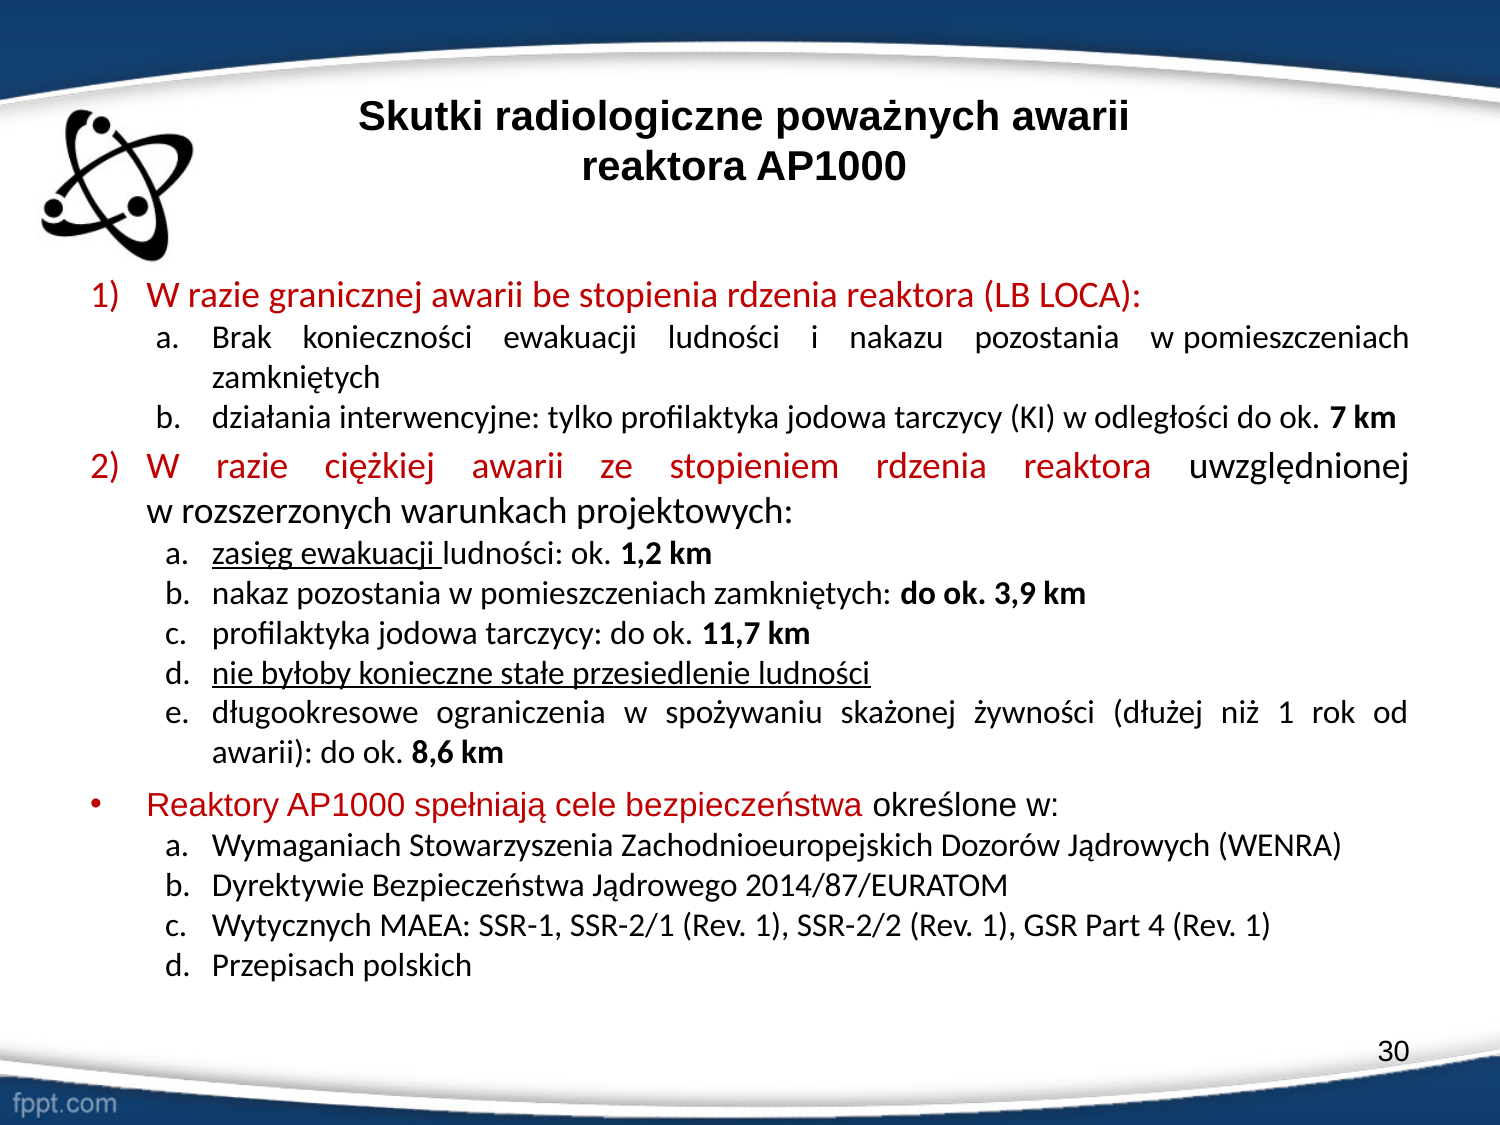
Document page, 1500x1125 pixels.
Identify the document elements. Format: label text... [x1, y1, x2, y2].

title Skutki radiologiczne poważnych awarii reaktora AP1000 [75, 45, 1425, 233]
slide_number 30 [1074, 1024, 1425, 1103]
list W razie granicznej awarii be stopienia rdzenia reaktora (LB LOCA): Brak konieczności ewakuacji ludności i nakazu pozostania w pomieszczeniach zamkniętych działania interwencyjne: tylko profilaktyka jodowa tarczycy (KI) w odległości do ok. 7 km W razie ciężkiej awarii ze stopieniem rdzenia reaktora uwzględnionej w rozszerzonych warunkach projektowych: zasięg ewakuacji ludności: ok. 1,2 km nakaz pozostania w pomieszczeniach zamkniętych: do ok. 3,9 km profilaktyka jodowa tarczycy: do ok. 11,7 km nie byłoby konieczne stałe przesiedlenie ludności długookresowe ograniczenia w spożywaniu skażonej żywności (dłużej niż 1 rok od awarii): do ok. 8,6 km Reaktory AP1000 spełniają cele bezpieczeństwa określone w: Wymaganiach Stowarzyszenia Zachodnioeuropejskich Dozorów Jądrowych (WENRA) Dyrektywie Bezpieczeństwa Jądrowego 2014/87/EURATOM Wytycznych MAEA: SSR-1, SSR-2/1 (Rev. 1), SSR-2/2 (Rev. 1), GSR Part 4 (Rev. 1) Przepisach polskich [75, 262, 1425, 1005]
picture [0, 0, 1500, 1125]
